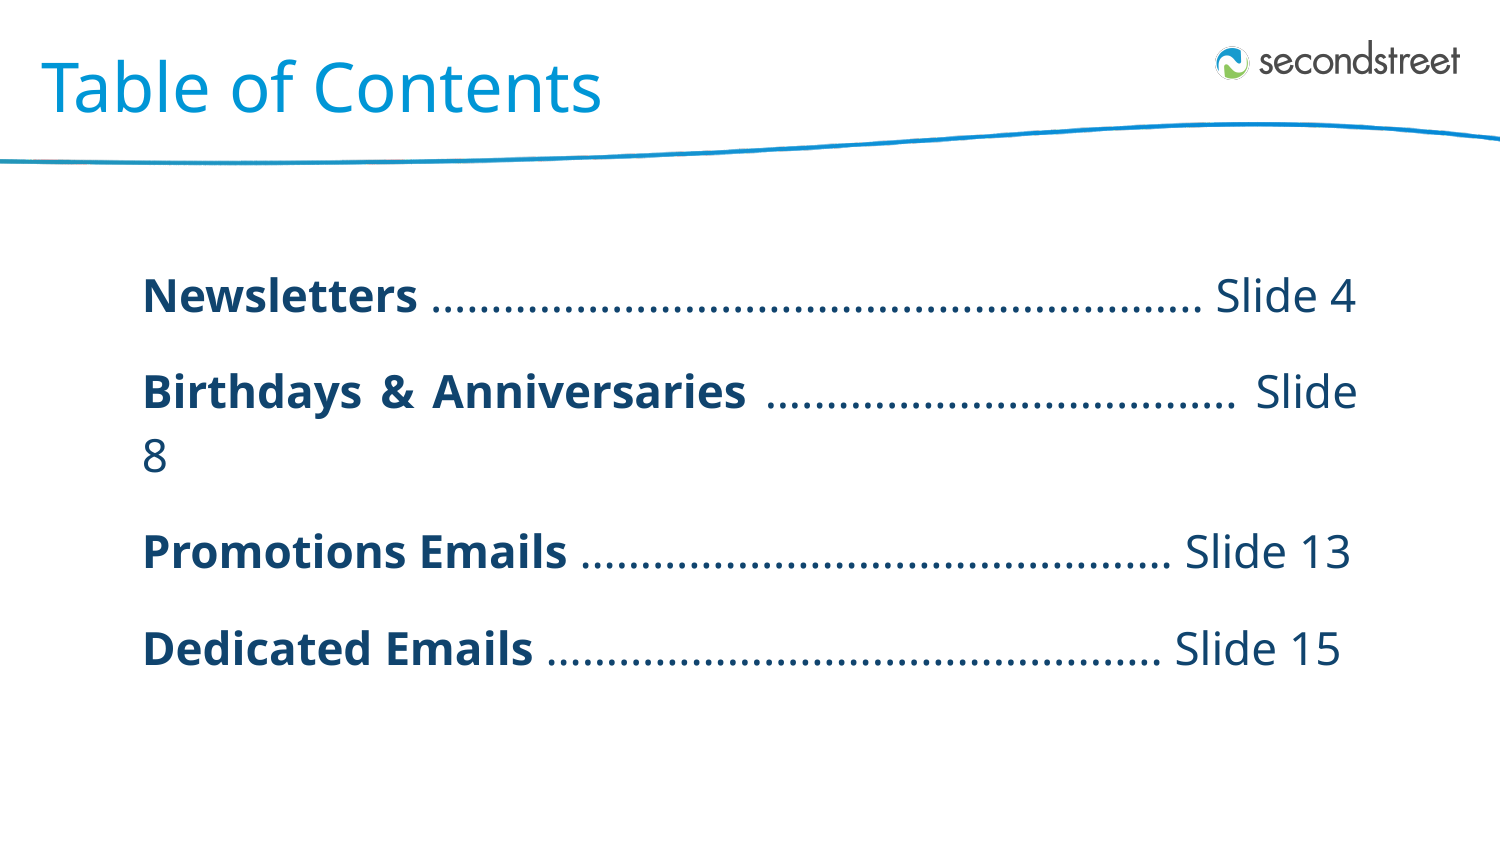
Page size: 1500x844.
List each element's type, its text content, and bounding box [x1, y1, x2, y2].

picture [0, 118, 1500, 176]
title Table of Contents [26, 28, 1232, 110]
text_box Newsletters …………………………………………………….... Slide 4 Birthdays & Anniversaries ….…………...…….……...…. Slide 8 Promotions Emails …………..………….……………....… Slide 13 Dedicated Emails ……………………….……………....…. Slide 15 [126, 243, 1374, 623]
picture [1232, 40, 1460, 80]
